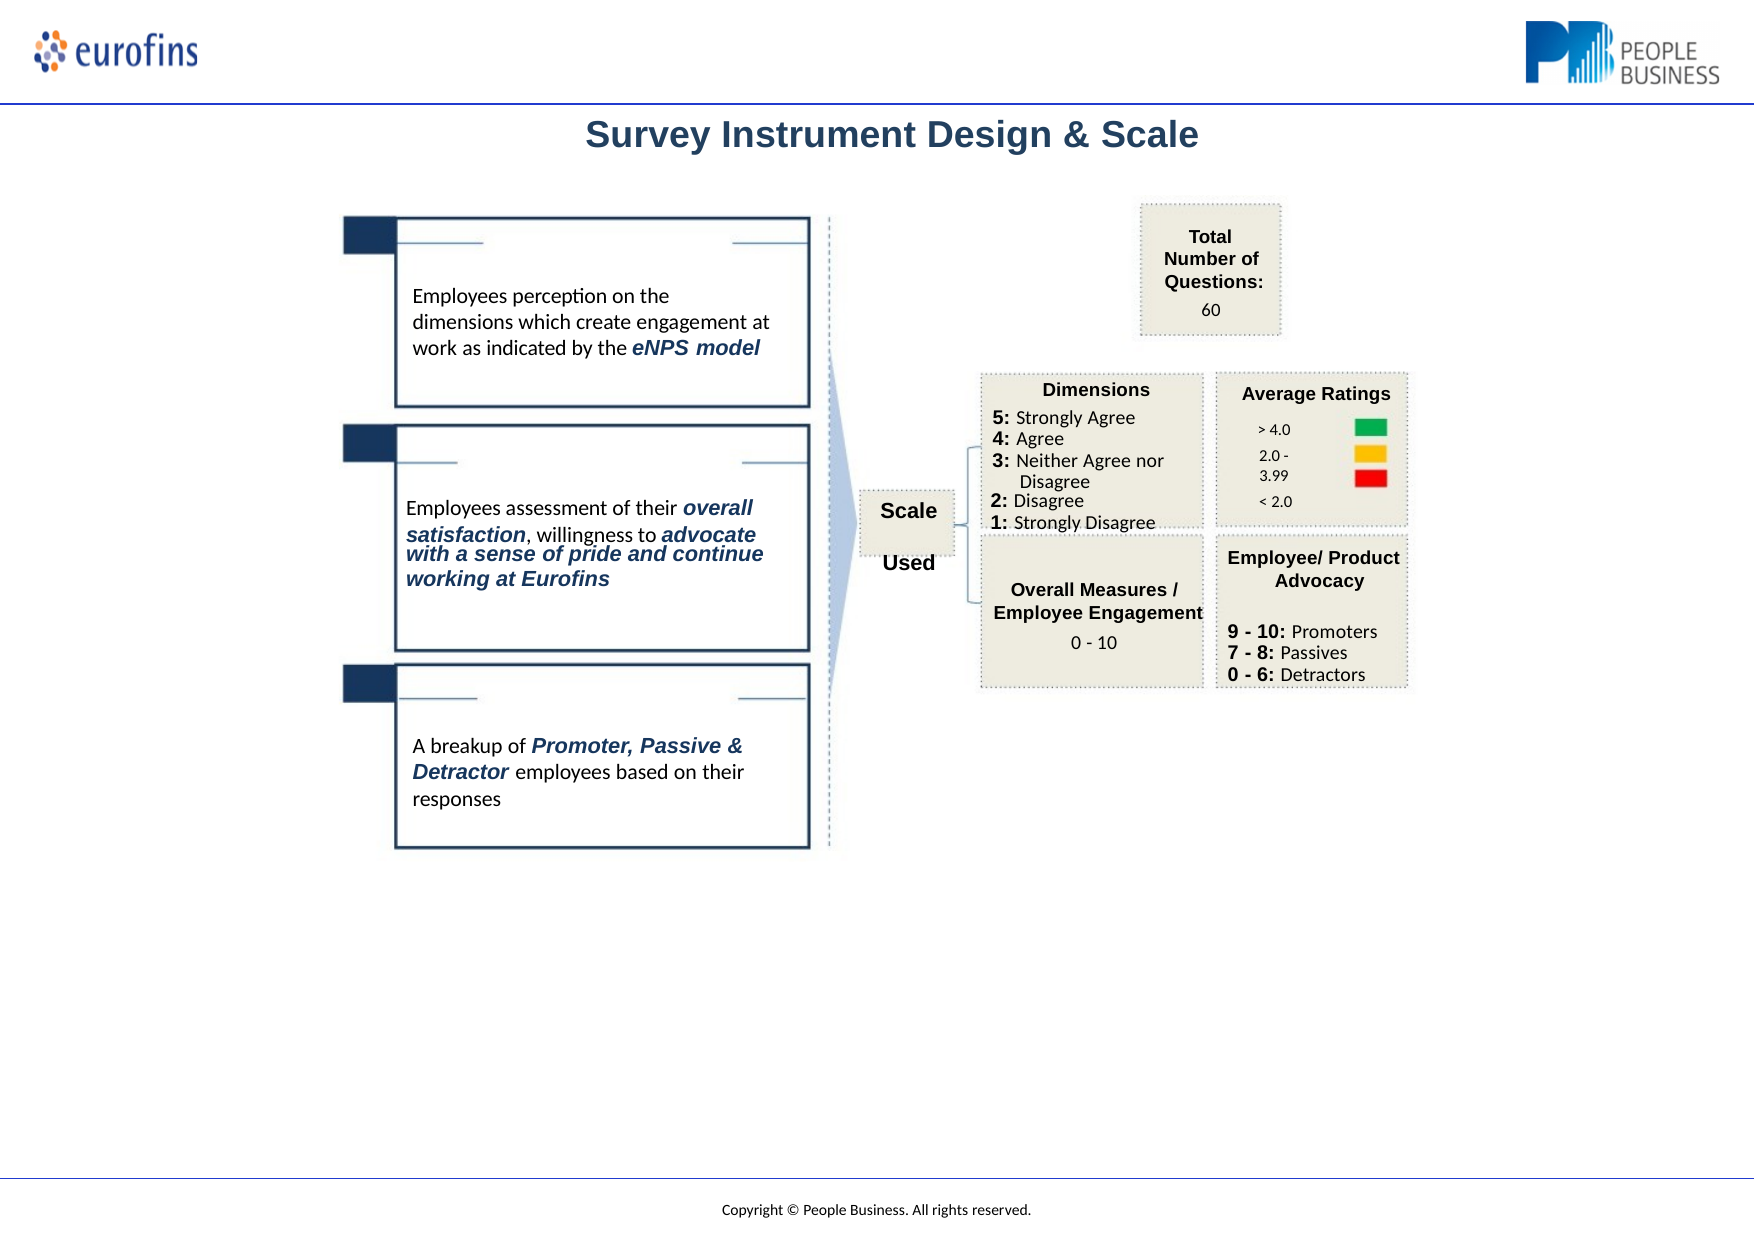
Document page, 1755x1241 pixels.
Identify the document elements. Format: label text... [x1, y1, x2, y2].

text_box [338, 195, 1418, 862]
text_box Employees perception on the dimensions which create engagement at work as indicated by the eNPS model [410, 279, 779, 361]
footer Copyright © People Business. All rights reserved. [720, 1201, 1035, 1241]
text_box Employee/ Product Advocacy [1225, 543, 1402, 592]
title Survey Instrument Design & Scale [583, 108, 1202, 318]
text_box > 4.0 2.0 - 3.99 < 2.0 [1243, 410, 1314, 511]
text_box Overall Measures / Employee Engagement 0 - 10 [991, 575, 1204, 654]
text_box Average Ratings [1239, 379, 1394, 404]
text_box Dimensions 5: Strongly Agree 4: Agree 3: Neither Agree nor Disagree 2: Disagree 1: Strongly Disagree [990, 369, 1169, 534]
text_box Employees assessment of their overall satisfaction, willingness to advocate with a sense of pride and continue working at Eurofins [403, 491, 771, 592]
text_box A breakup of Promoter, Passive & Detractor employees based on their responses [410, 729, 751, 811]
text_box Scale Used [878, 493, 941, 575]
text_box 9 - 10: Promoters 7 - 8: Passives 0 - 6: Detractors [1225, 617, 1383, 686]
text_box [1525, 21, 1720, 85]
text_box [34, 29, 198, 74]
text_box Total Number of Questions: 60 [1161, 222, 1266, 321]
